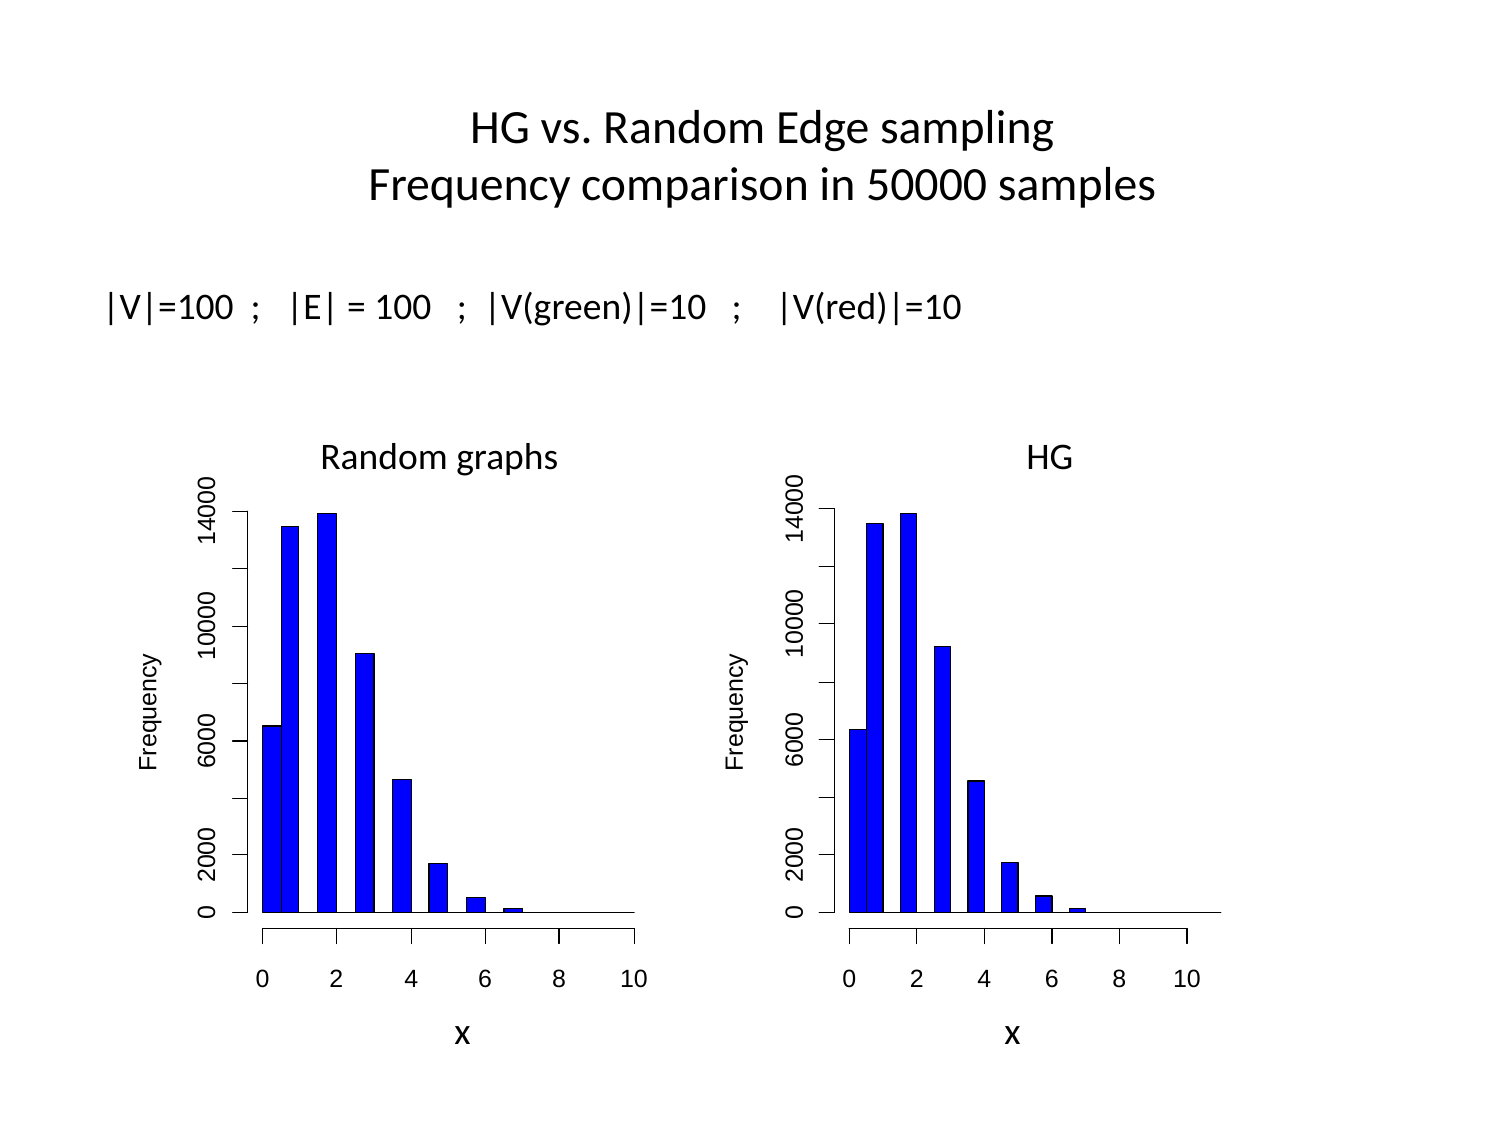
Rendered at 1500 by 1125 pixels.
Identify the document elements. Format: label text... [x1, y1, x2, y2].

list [124, 374, 1298, 1080]
text_box |V|=100 ; |E| = 100 ; |V(green)|=10 ; |V(red)|=10 [87, 274, 1075, 335]
title HG vs. Random Edge sampling Frequency comparison in 50000 samples [50, 87, 1475, 275]
